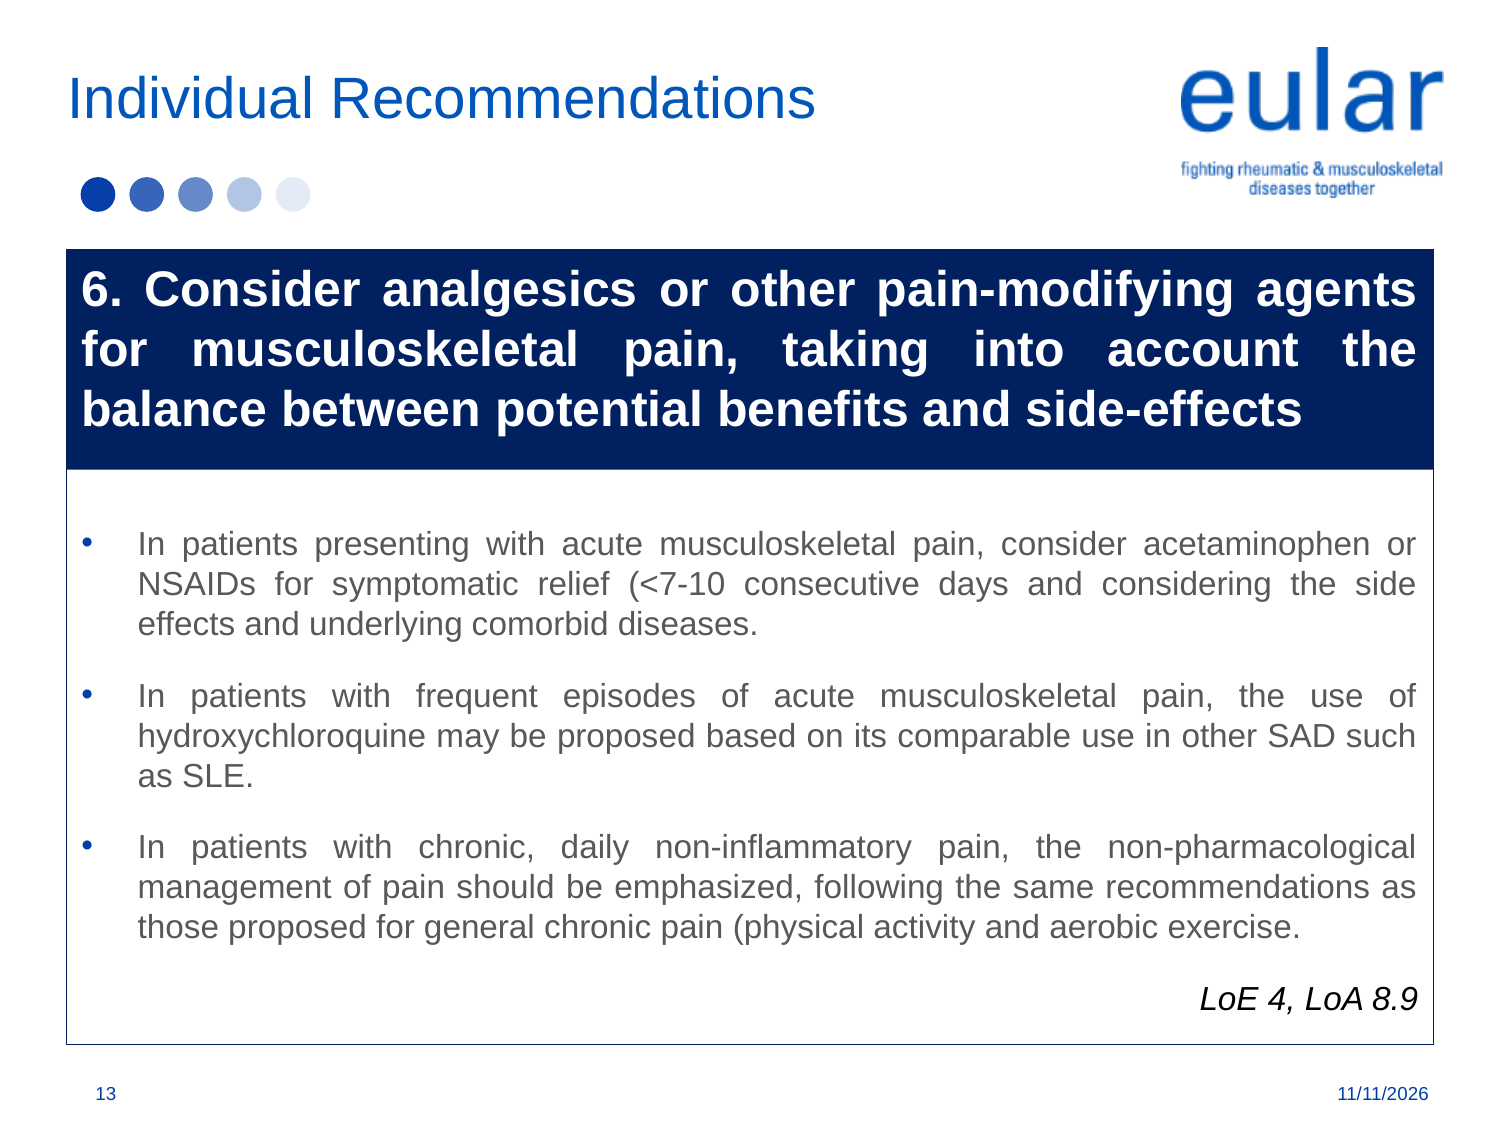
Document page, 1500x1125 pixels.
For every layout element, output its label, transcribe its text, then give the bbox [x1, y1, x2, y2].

text_box Individual Recommendations [52, 53, 1420, 158]
list 6. Consider analgesics or other pain-modifying agents for musculoskeletal pain, taking into account the balance between potential benefits and side-effects In patients presenting with acute musculoskeletal pain, consider acetaminophen or NSAIDs for symptomatic relief (<7-10 consecutive days and considering the side effects and underlying comorbid diseases. In patients with frequent episodes of acute musculoskeletal pain, the use of hydroxychloroquine may be proposed based on its comparable use in other SAD such as SLE. In patients with chronic, daily non-inflammatory pain, the non-pharmacological management of pain should be emphasized, following the same recommendations as those proposed for general chronic pain (physical activity and aerobic exercise. LoE 4, LoA 8.9 [66, 249, 1434, 1045]
slide_number 13 [80, 1062, 224, 1123]
picture [1181, 47, 1444, 198]
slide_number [1242, 1062, 1444, 1123]
